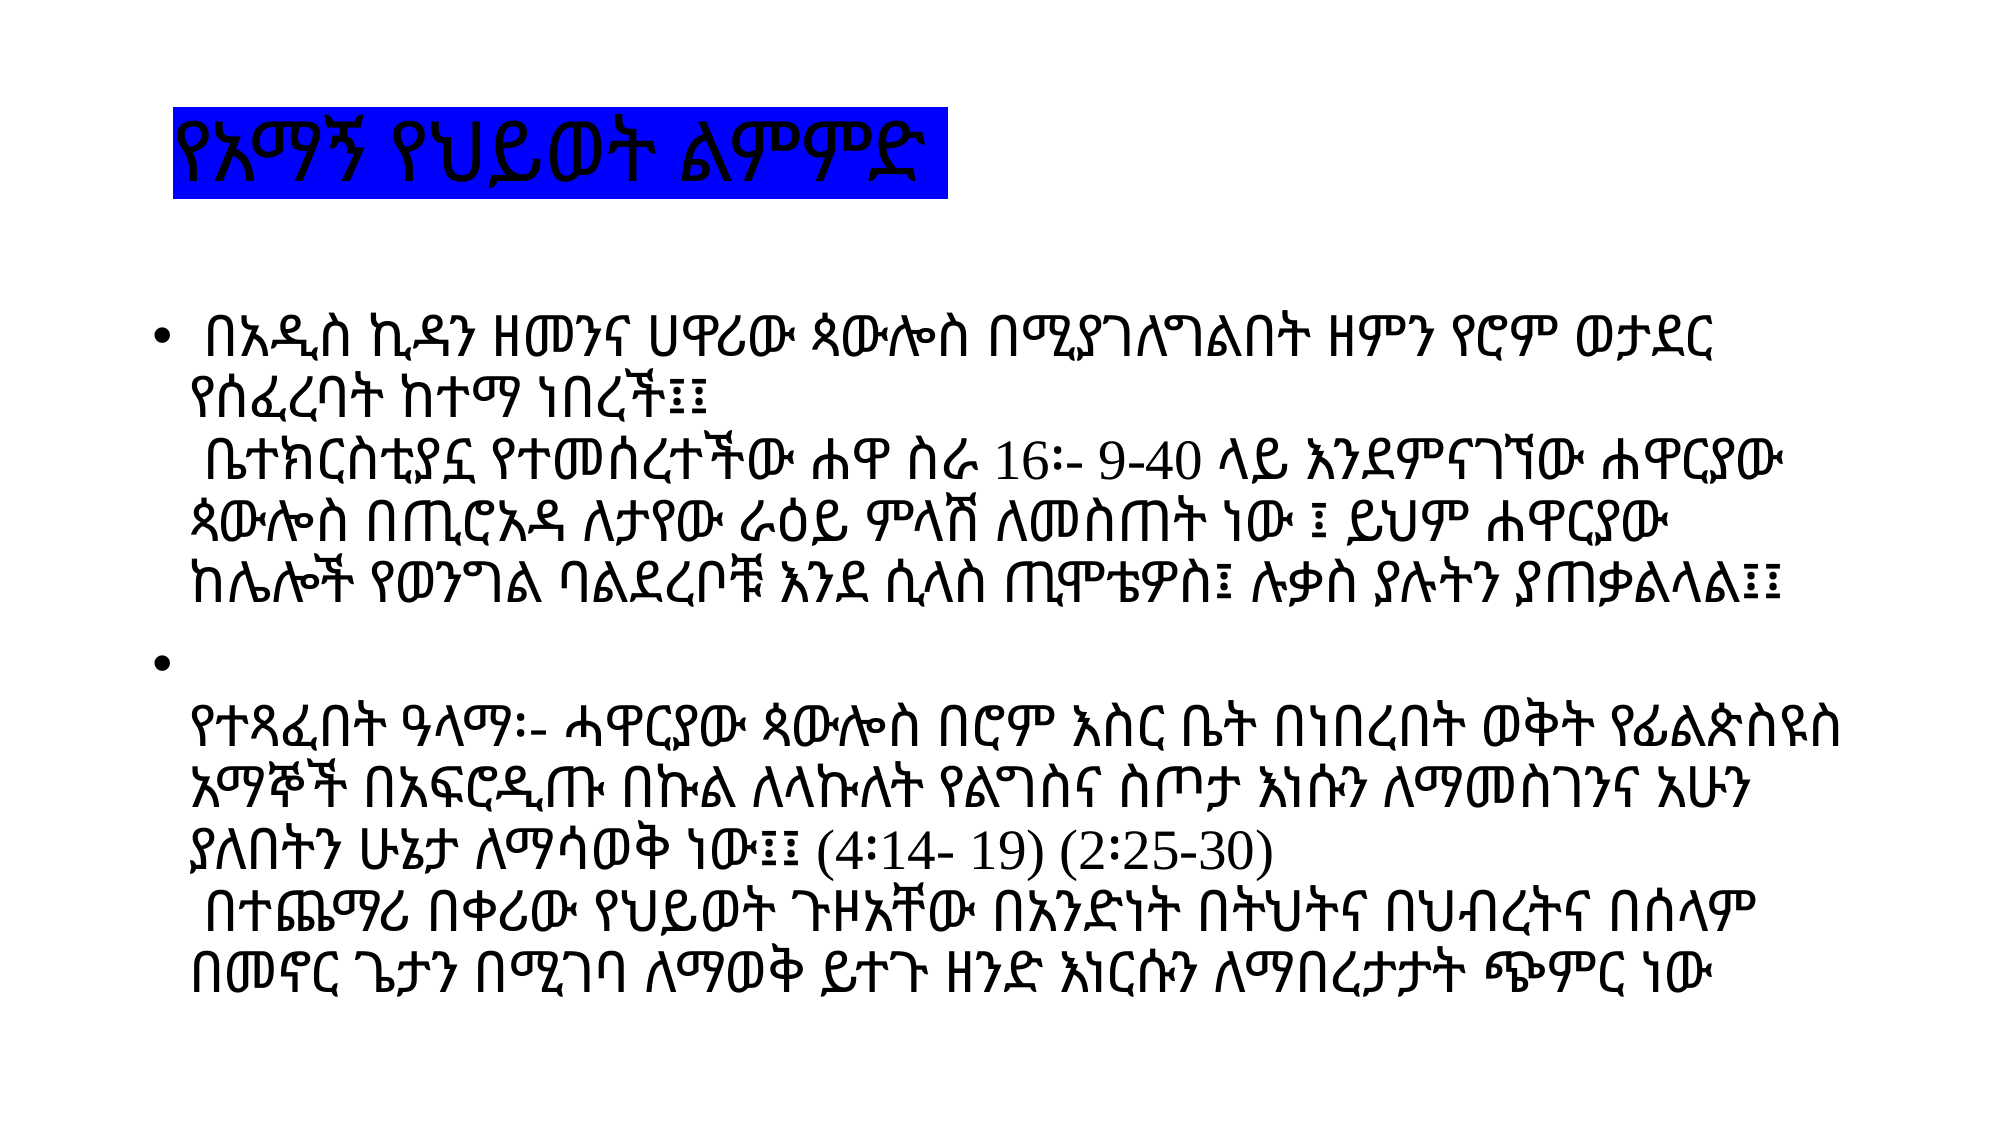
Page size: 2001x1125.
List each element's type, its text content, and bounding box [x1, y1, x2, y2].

title የአማኝ የህይወት ልምምድ [137, 45, 1863, 263]
list በአዲስ ኪዳን ዘመንና ሀዋሪው ጳውሎስ በሚያገለግልበት ዘምን የሮም ወታደር የሰፈረባት ከተማ ነበረች፤፤ ቤተክርስቲያኗ የተመሰረተችው ሐዋ ስራ 16፡- 9-40 ላይ እንደምናገኘው ሐዋርያው ጳውሎስ በጢሮአዳ ለታየው ራዕይ ምላሽ ለመስጠት ነው ፤ ይህም ሐዋርያው ከሌሎች የወንግል ባልደረቦቹ እንደ ሲላስ ጢሞቴዎስ፤ ሉቃስ ያሉትን ያጠቃልላል፤፤ የተጻፈበት ዓላማ፡- ሓዋርያው ጳውሎስ በሮም እስር ቤት በነበረበት ወቅት የፊልጵስዩስ አማኞች በአፍሮዲጡ በኩል ለላኩለት የልግስና ስጦታ እነሱን ለማመስገንና አሁን ያለበትን ሁኔታ ለማሳወቅ ነው፤፤ (4፡14- 19) (2፡25-30) በተጨማሪ በቀሪው የህይወት ጉዞአቸው በአንድነት በትህትና በህብረትና በሰላም በመኖር ጌታን በሚገባ ለማወቅ ይተጉ ዘንድ እነርሱን ለማበረታታት ጭምር ነው [137, 299, 1863, 1014]
